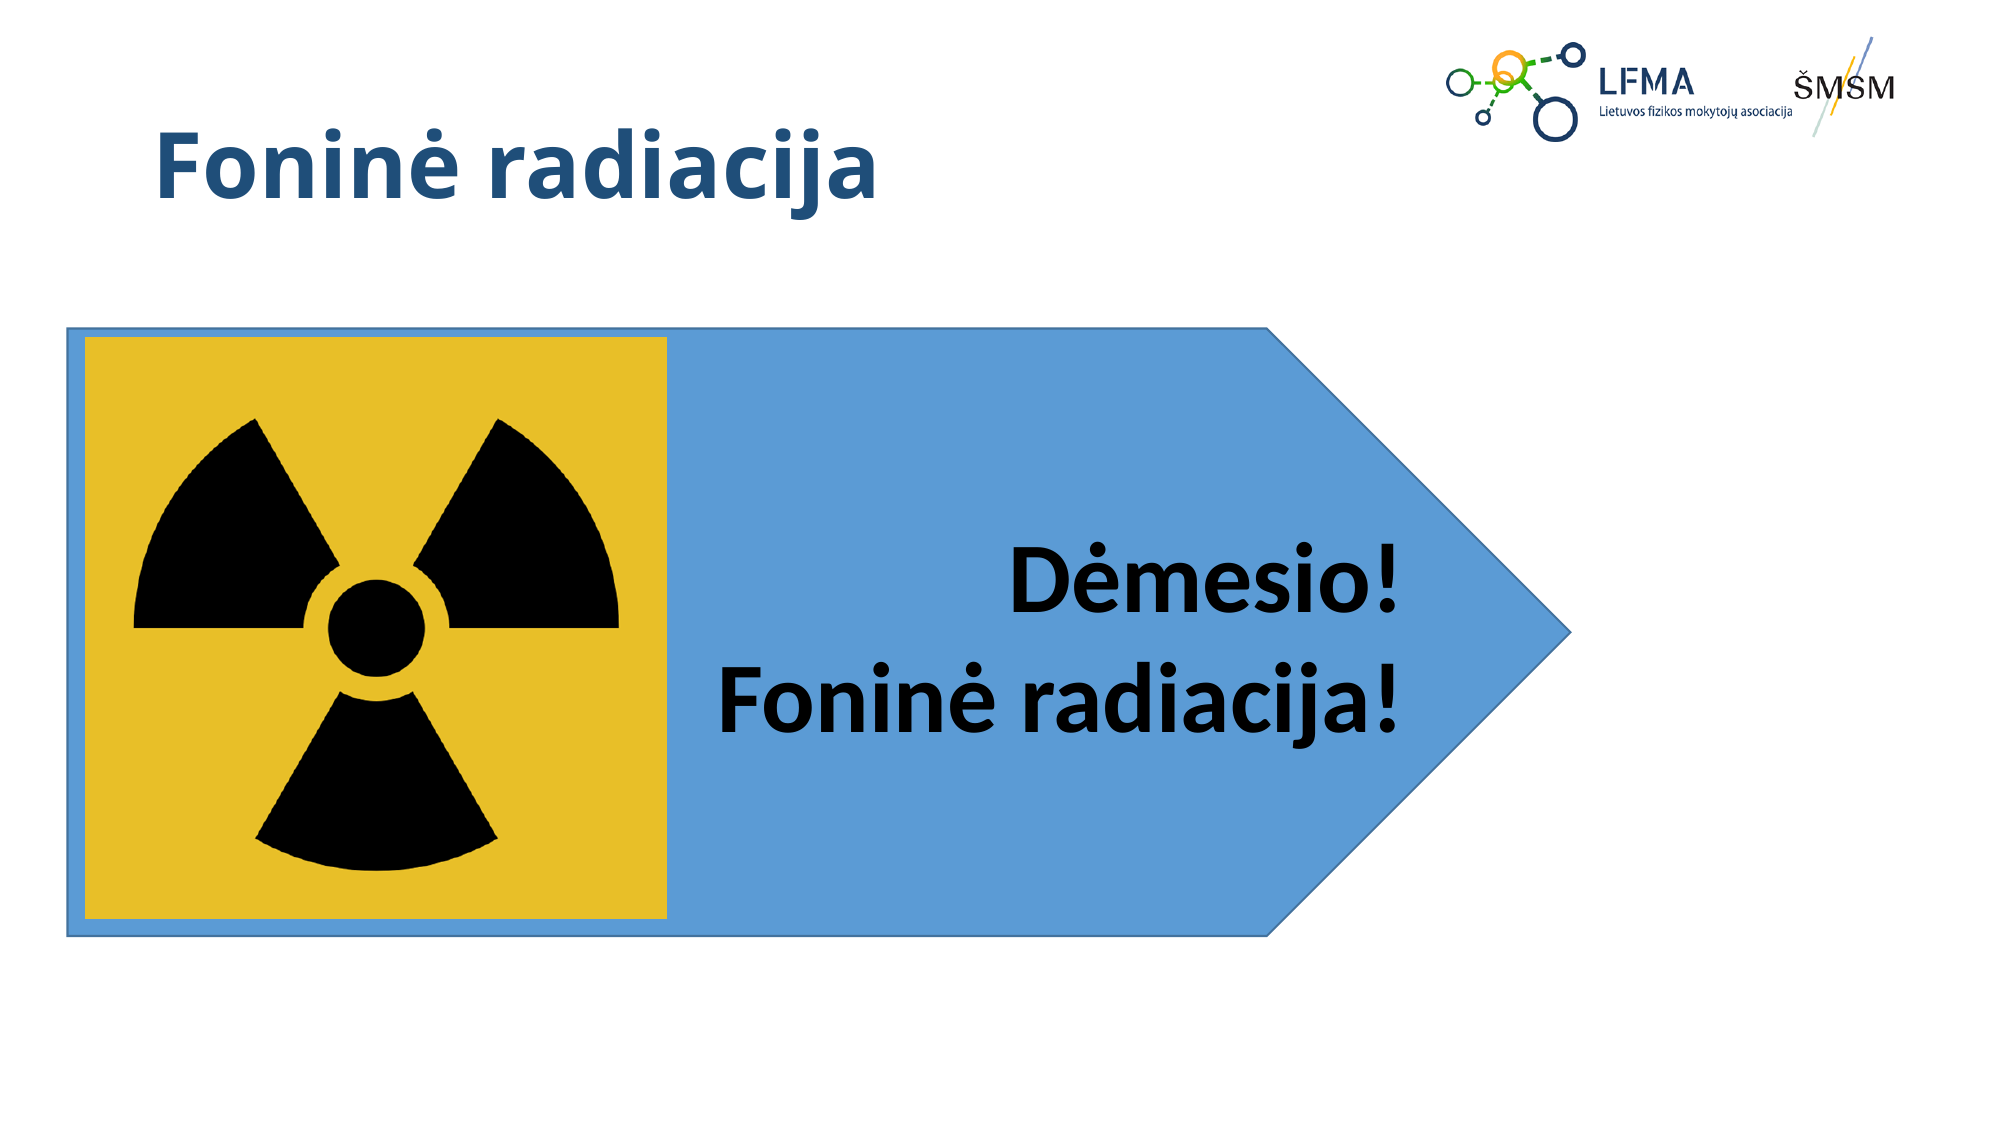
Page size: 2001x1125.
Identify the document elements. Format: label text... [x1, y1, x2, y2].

title Foninė radiacija [137, 59, 1369, 278]
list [85, 337, 667, 919]
picture [1446, 19, 1943, 159]
text_box Dėmesio! Foninė radiacija! [66, 327, 1572, 938]
